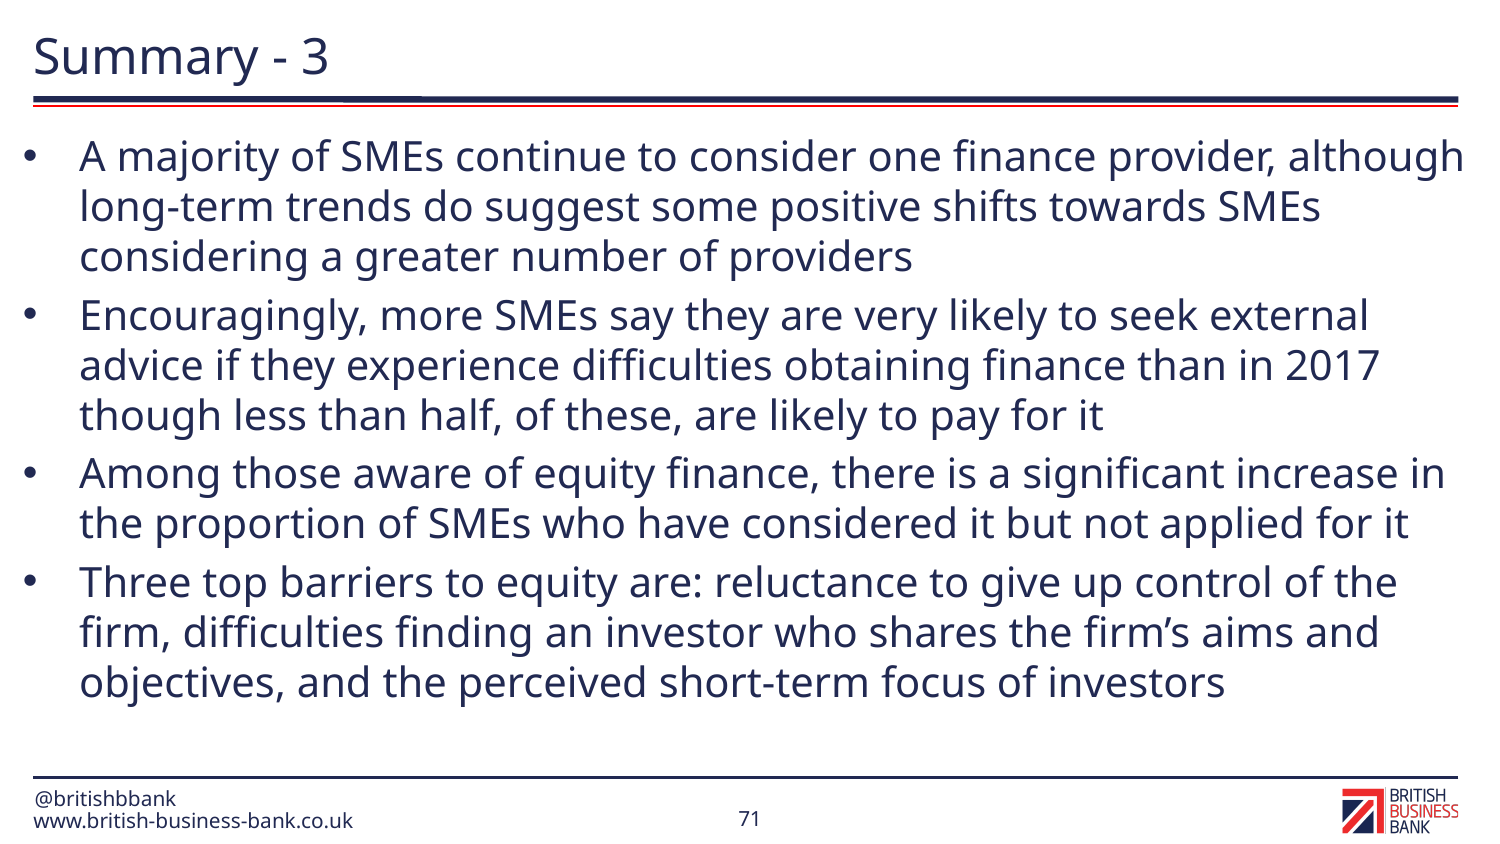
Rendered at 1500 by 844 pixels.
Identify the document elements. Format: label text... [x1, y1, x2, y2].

subtitle A majority of SMEs continue to consider one finance provider, although long-term trends do suggest some positive shifts towards SMEs considering a greater number of providers Encouragingly, more SMEs say they are very likely to seek external advice if they experience difficulties obtaining finance than in 2017 though less than half, of these, are likely to pay for it Among those aware of equity finance, there is a significant increase in the proportion of SMEs who have considered it but not applied for it Three top barriers to equity are: reluctance to give up control of the firm, difficulties finding an investor who shares the firm’s aims and objectives, and the perceived short-term focus of investors [22, 130, 1486, 720]
title Summary - 3 [33, 0, 1459, 85]
